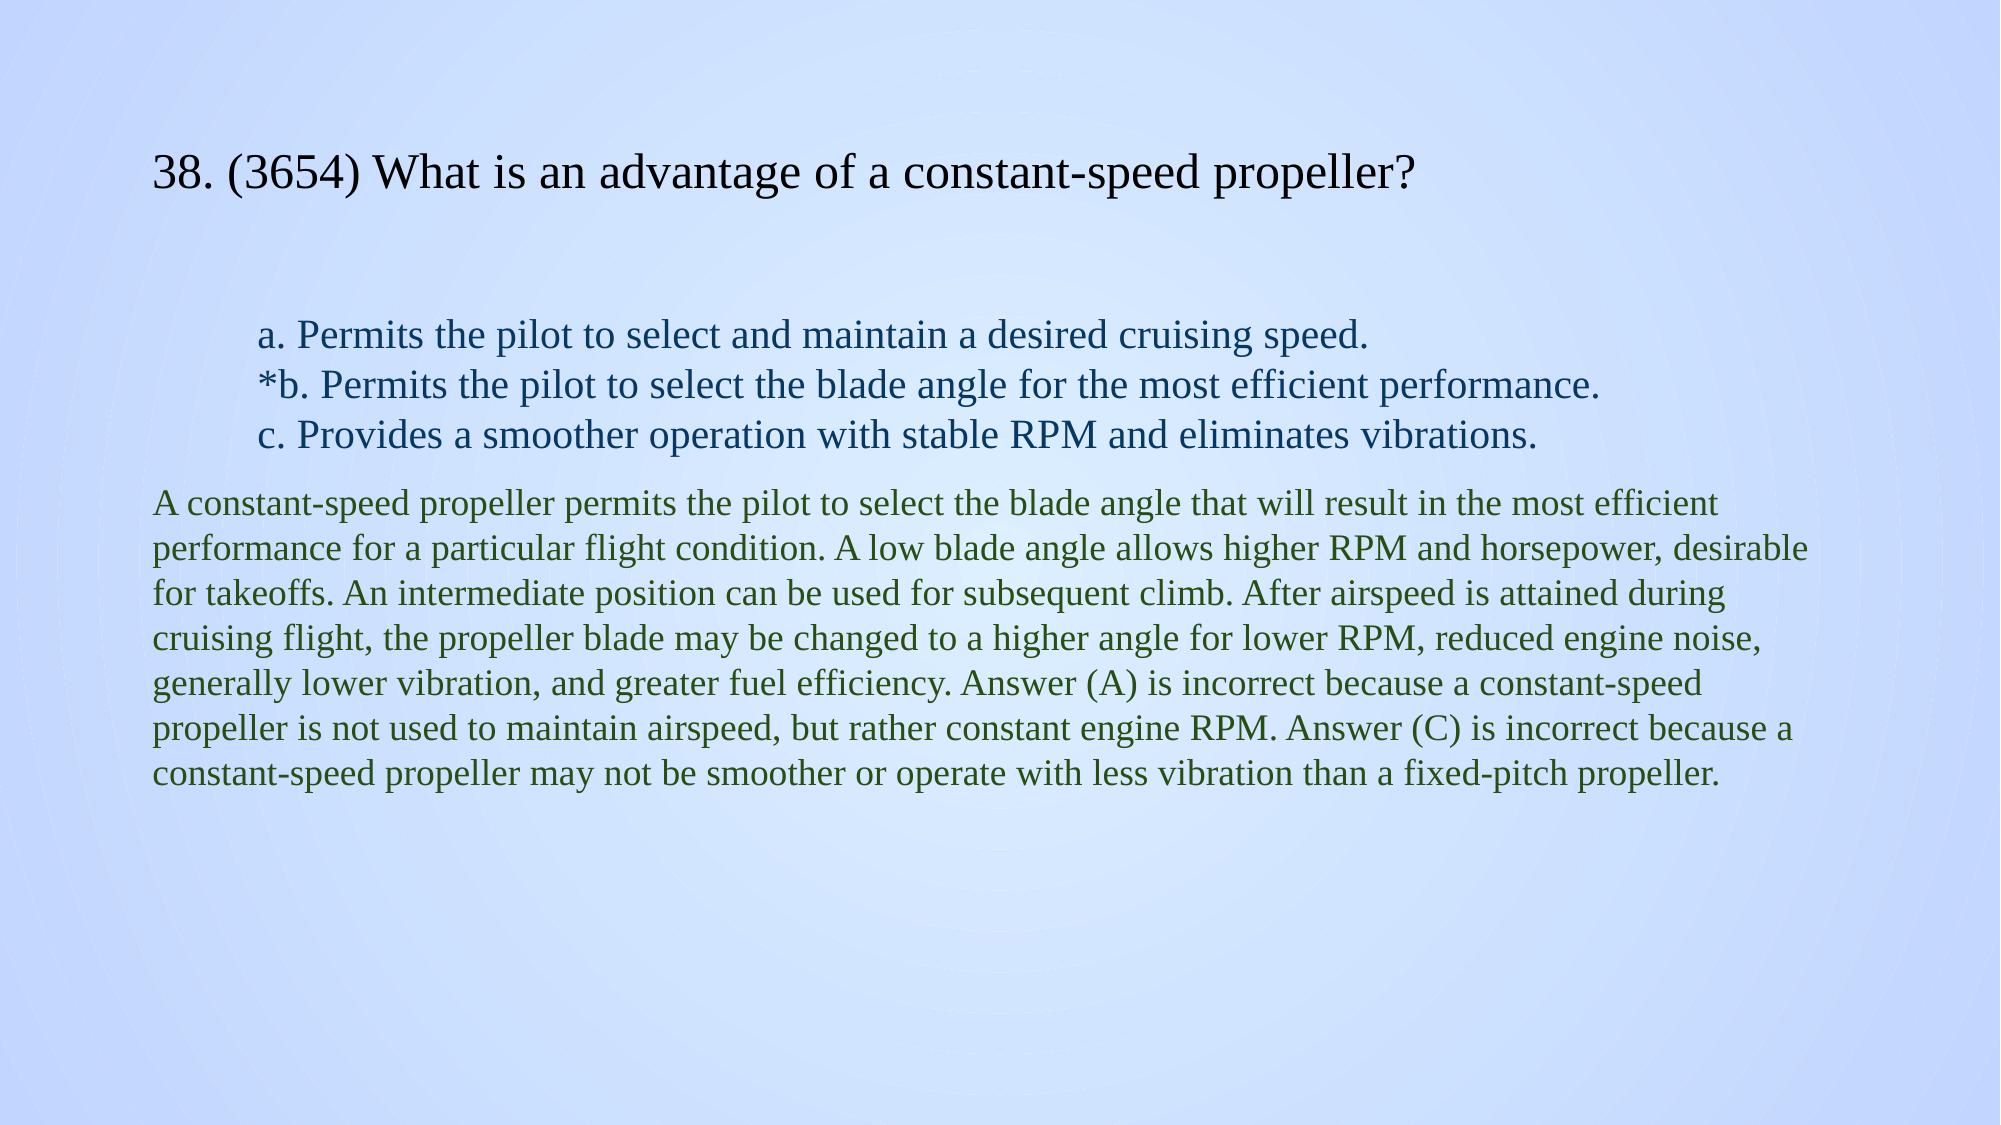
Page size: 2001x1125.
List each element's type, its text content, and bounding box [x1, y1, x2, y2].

list a. Permits the pilot to select and maintain a desired cruising speed. *b. Permits the pilot to select the blade angle for the most efficient performance. c. Provides a smoother operation with stable RPM and eliminates vibrations. A constant-speed propeller permits the pilot to select the blade angle that will result in the most efficient performance for a particular flight condition. A low blade angle allows higher RPM and horsepower, desirable for takeoffs. An intermediate position can be used for subsequent climb. After airspeed is attained during cruising flight, the propeller blade may be changed to a higher angle for lower RPM, reduced engine noise, generally lower vibration, and greater fuel efficiency. Answer (A) is incorrect because a constant-speed propeller is not used to maintain airspeed, but rather constant engine RPM. Answer (C) is incorrect because a constant-speed propeller may not be smoother or operate with less vibration than a fixed-pitch propeller. [137, 299, 1863, 1014]
title 38. (3654) What is an advantage of a constant-speed propeller? [137, 59, 1863, 278]
